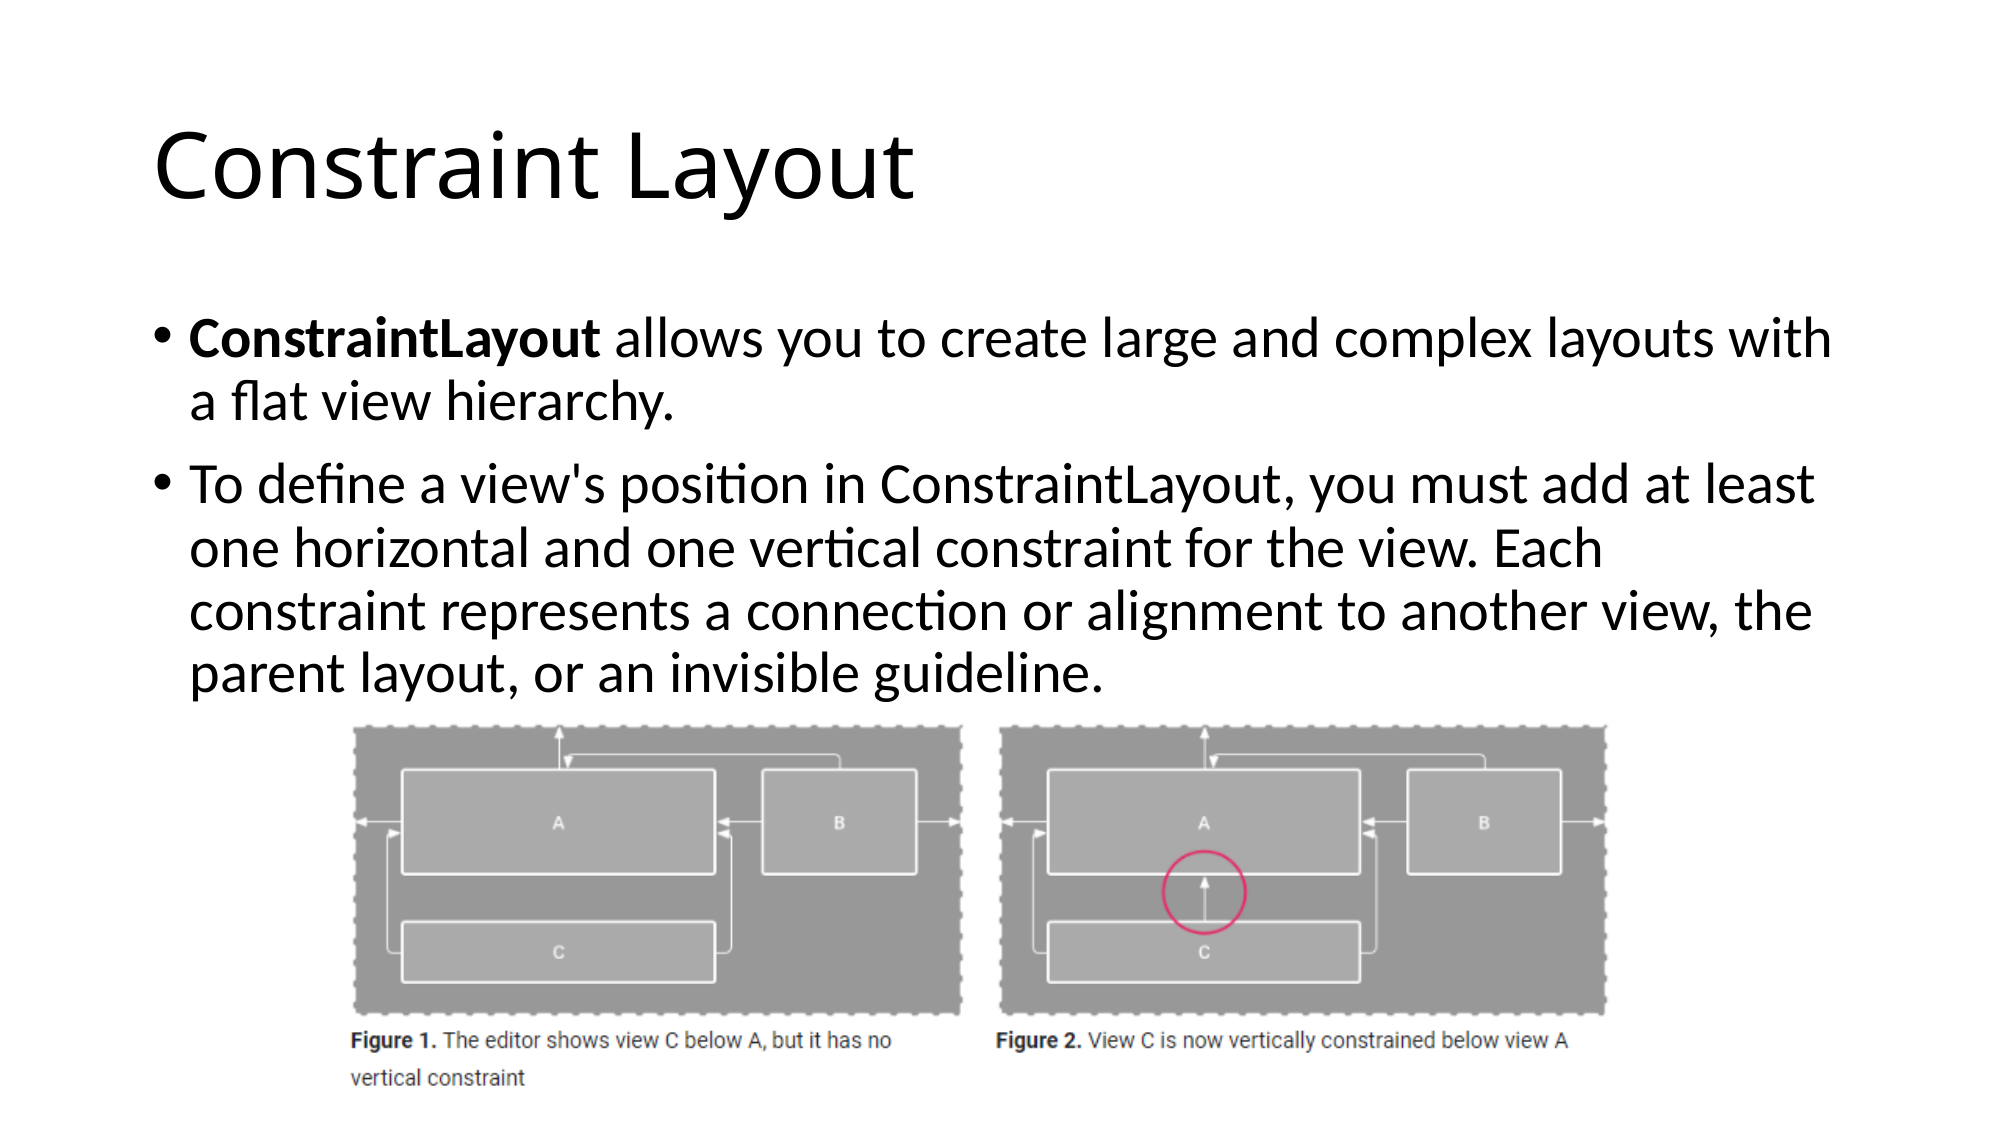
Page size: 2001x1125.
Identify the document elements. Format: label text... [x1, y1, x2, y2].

list ConstraintLayout allows you to create large and complex layouts with a flat view hierarchy. To define a view's position in ConstraintLayout, you must add at least one horizontal and one vertical constraint for the view. Each constraint represents a connection or alignment to another view, the parent layout, or an invisible guideline. [137, 299, 1863, 1014]
picture [343, 713, 1621, 1100]
title Constraint Layout [137, 59, 1863, 278]
